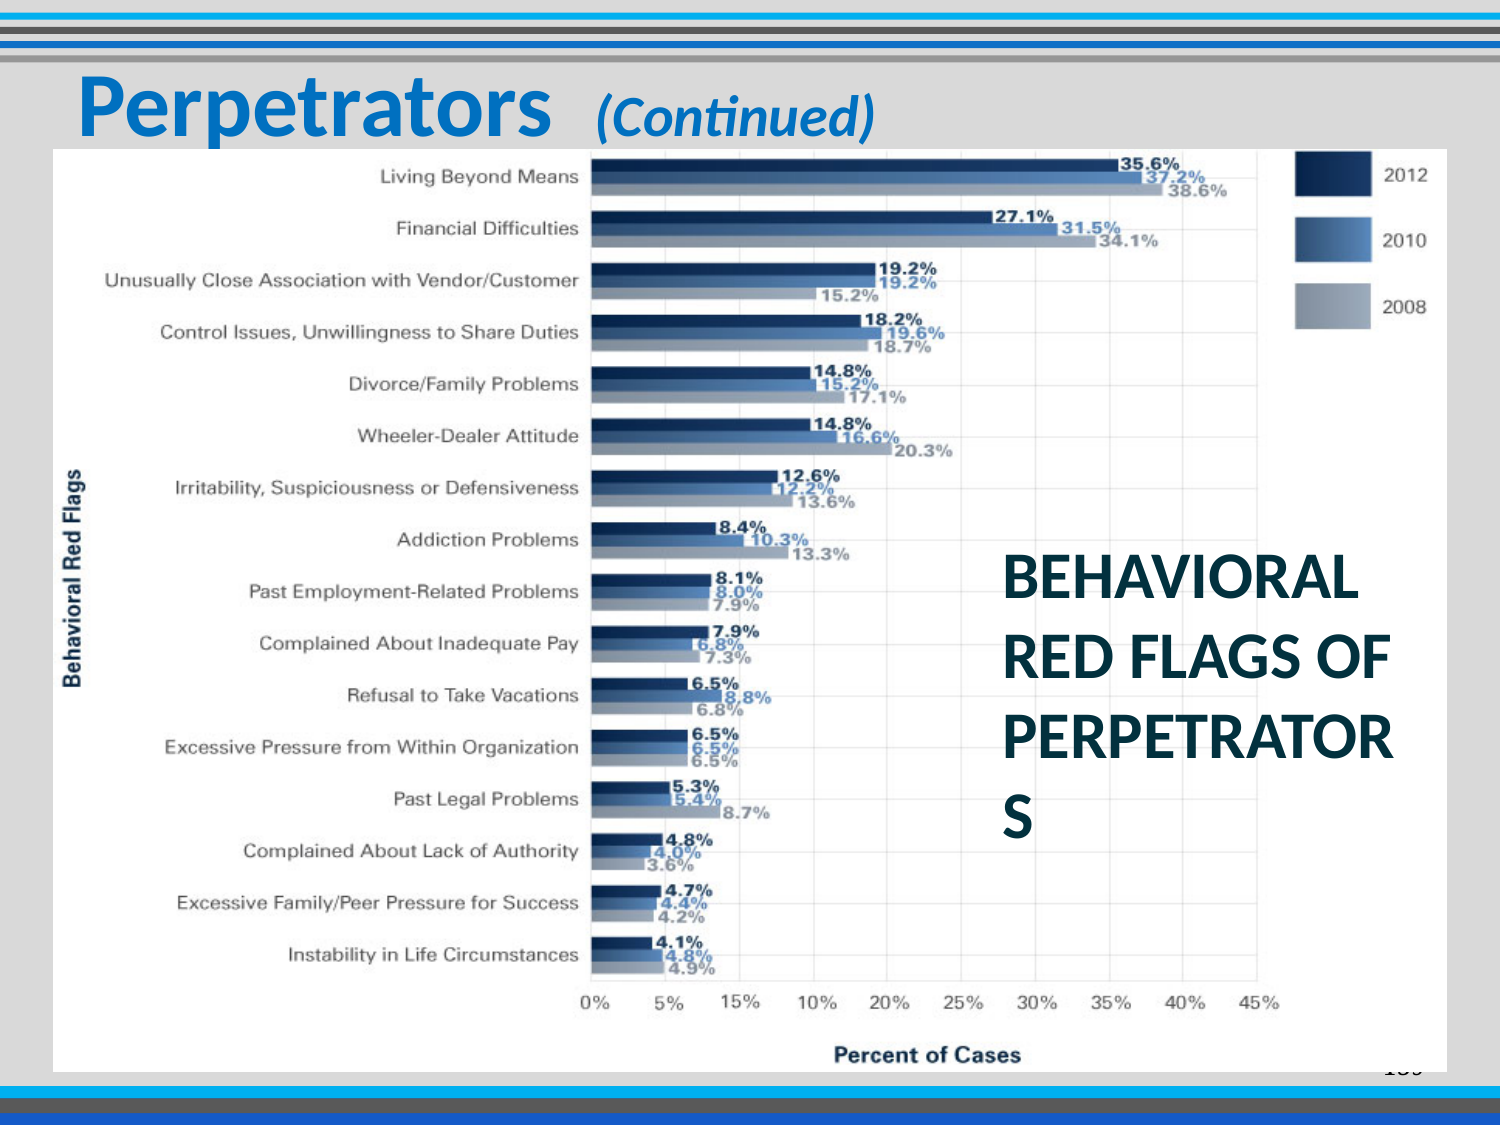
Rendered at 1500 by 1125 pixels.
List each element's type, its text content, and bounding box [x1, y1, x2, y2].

title Perpetrators (Continued) [62, 37, 1295, 149]
picture [52, 149, 1447, 1073]
